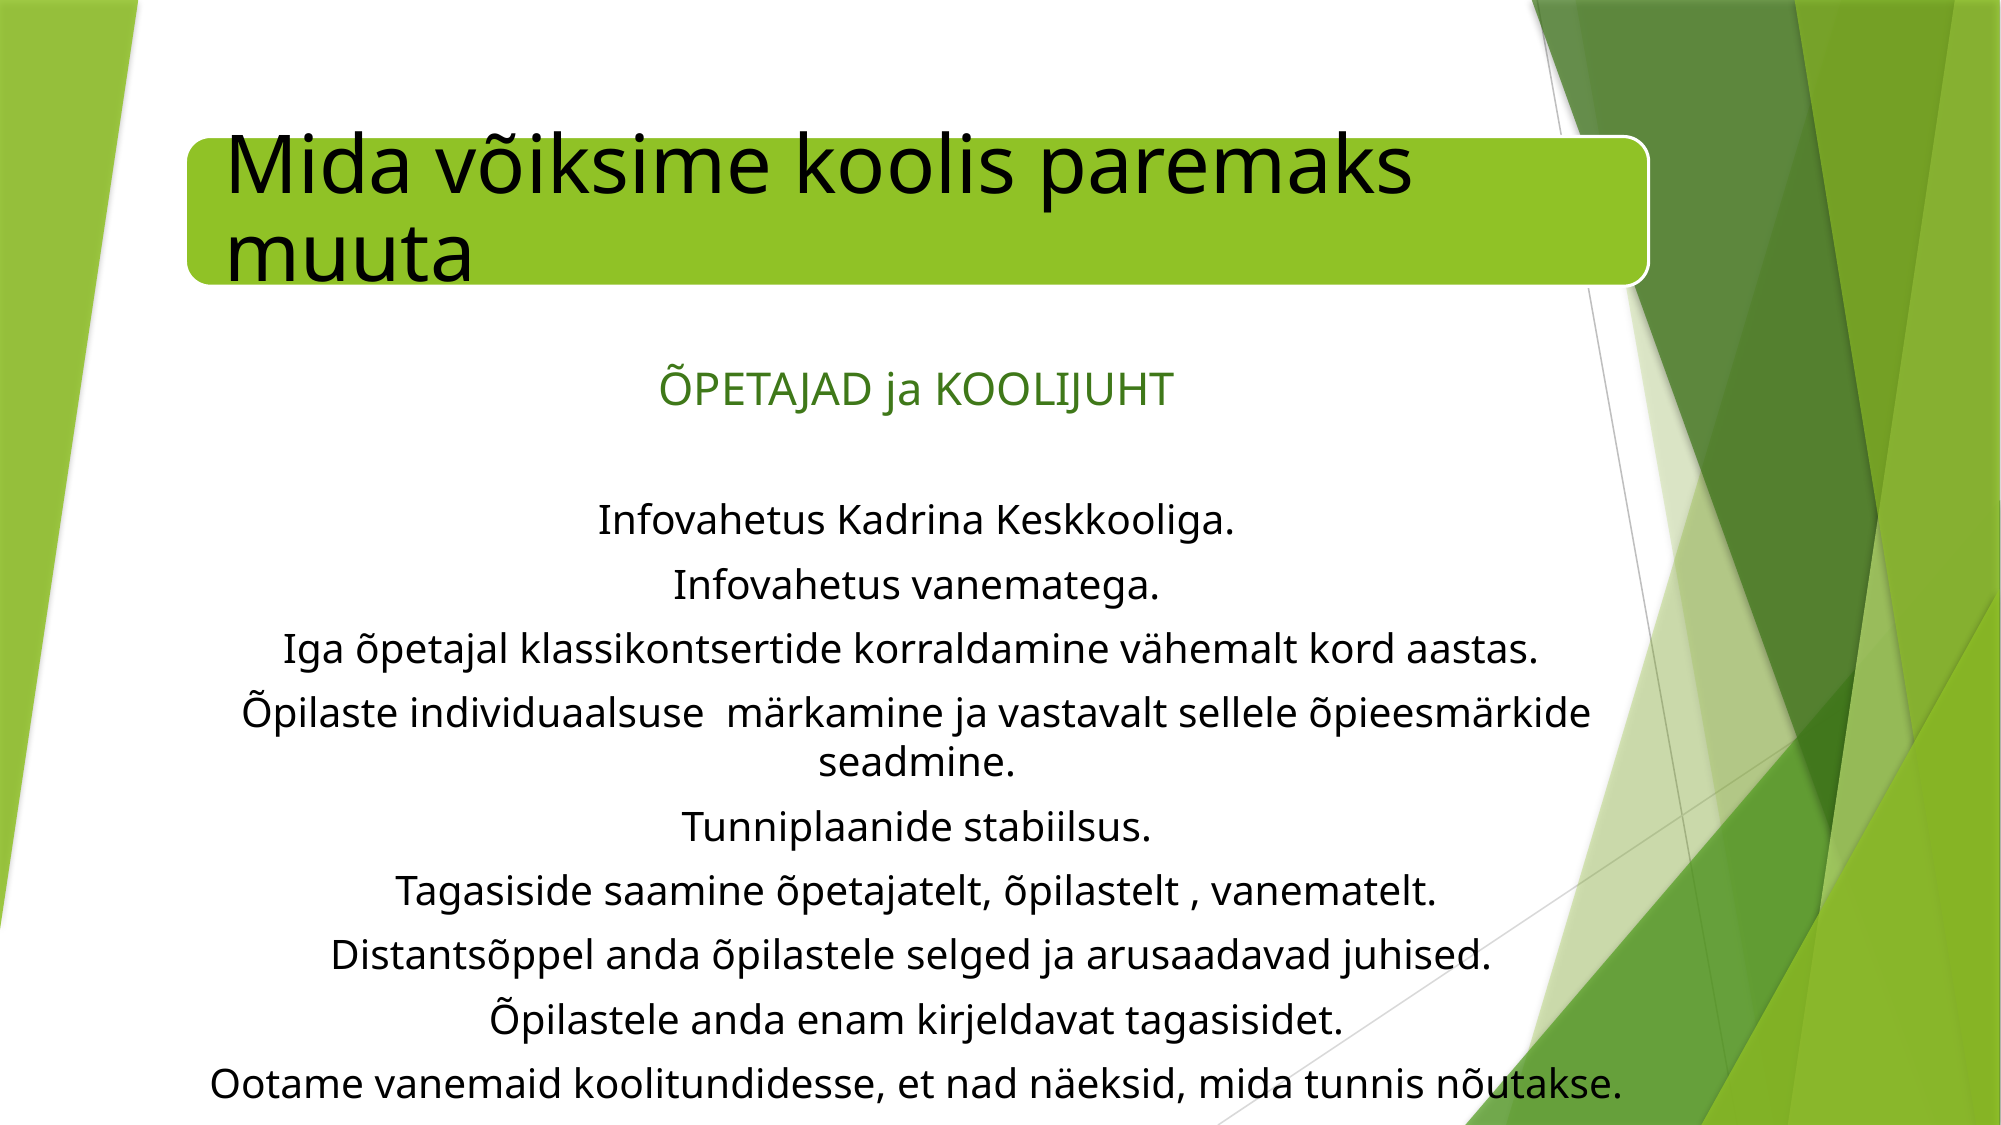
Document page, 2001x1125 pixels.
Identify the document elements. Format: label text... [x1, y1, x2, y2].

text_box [184, 111, 1650, 312]
subtitle ÕPETAJAD ja KOOLIJUHT Infovahetus Kadrina Keskkooliga. Infovahetus vanematega. Iga õpetajal klassikontsertide korraldamine vähemalt kord aastas. Õpilaste individuaalsuse märkamine ja vastavalt sellele õpieesmärkide seadmine. Tunniplaanide stabiilsus. Tagasiside saamine õpetajatelt, õpilastelt , vanematelt. Distantsõppel anda õpilastele selged ja arusaadavad juhised. Õpilastele anda enam kirjeldavat tagasisidet. Ootame vanemaid koolitundidesse, et nad näeksid, mida tunnis nõutakse. [185, 320, 1649, 1125]
